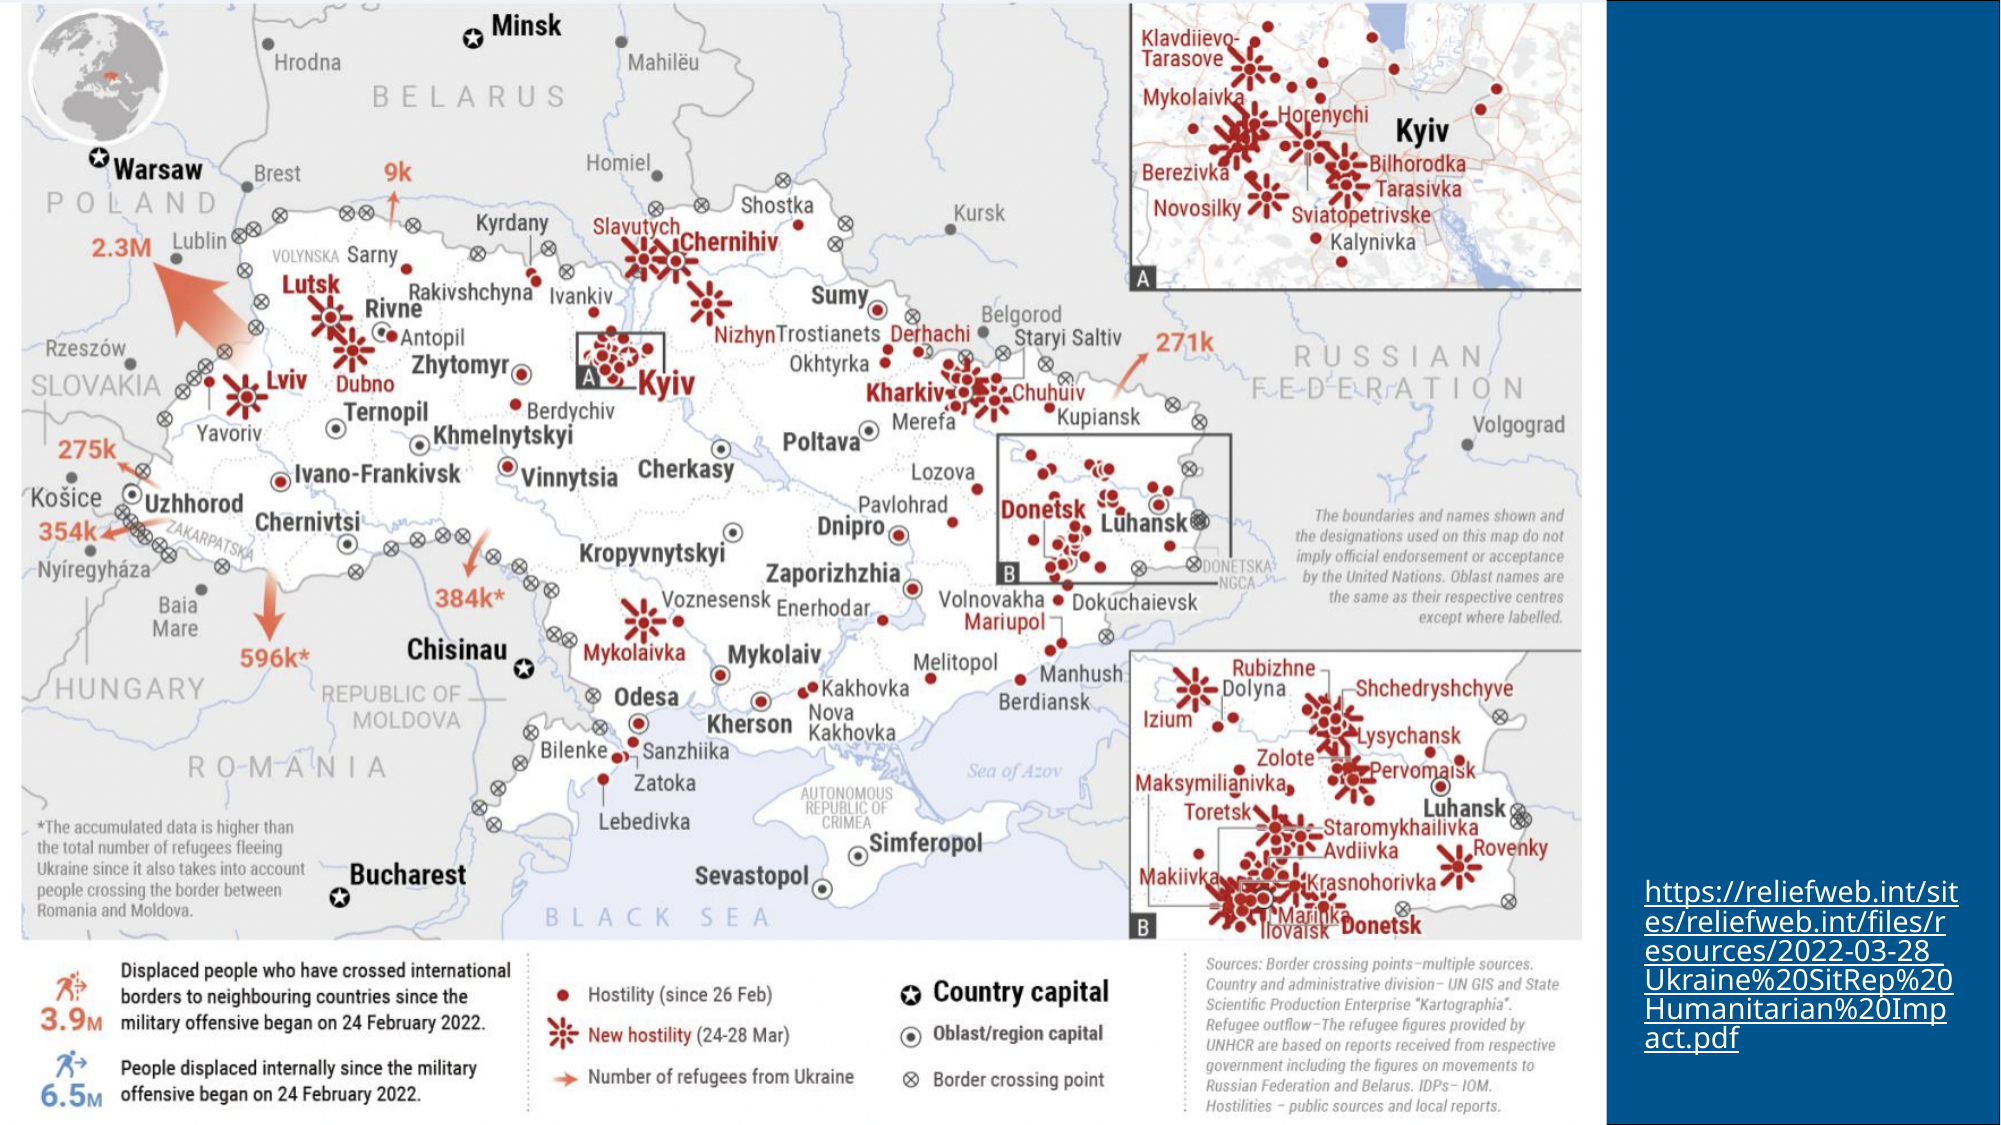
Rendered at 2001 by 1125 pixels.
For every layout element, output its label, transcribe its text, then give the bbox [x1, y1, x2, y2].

picture [0, 0, 1607, 1125]
text_box https://reliefweb.int/sites/reliefweb.int/files/resources/2022-03-28_Ukraine%20SitRep%20Humanitarian%20Impact.pdf [1629, 866, 1976, 956]
